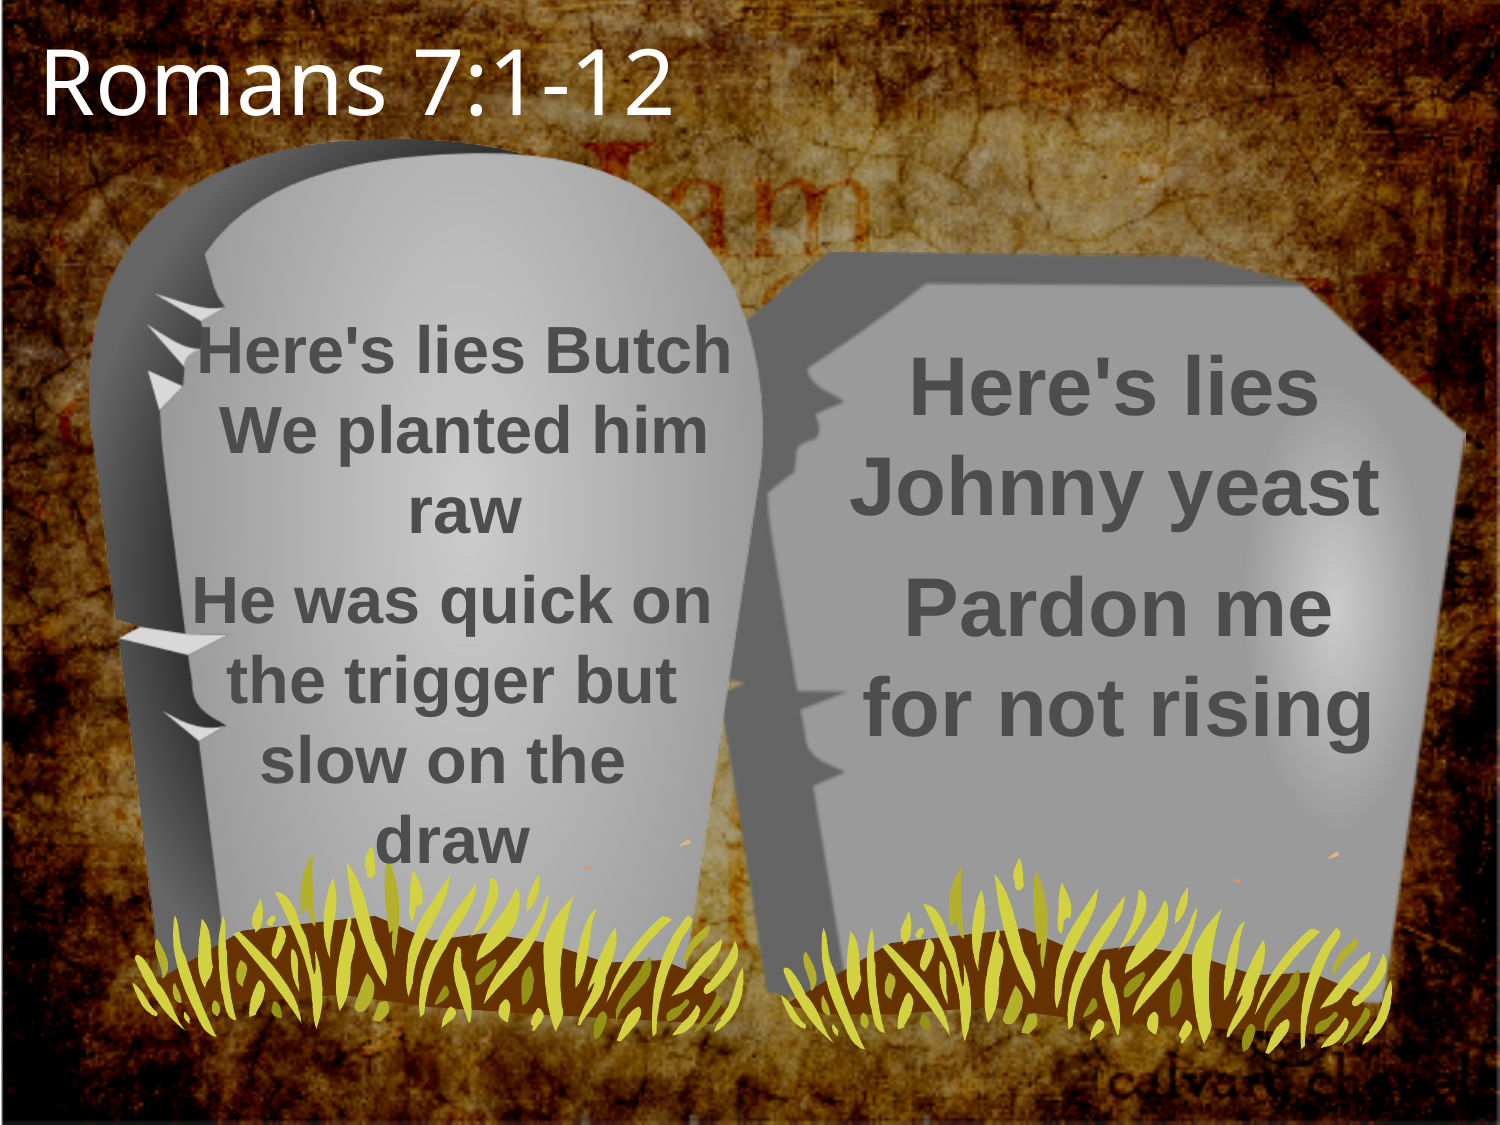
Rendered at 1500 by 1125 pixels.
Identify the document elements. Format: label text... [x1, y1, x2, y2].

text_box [75, 139, 817, 1065]
text_box Romans 7:1-12 [61, 6, 1053, 154]
picture [0, 0, 1500, 1125]
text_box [696, 251, 1466, 1077]
